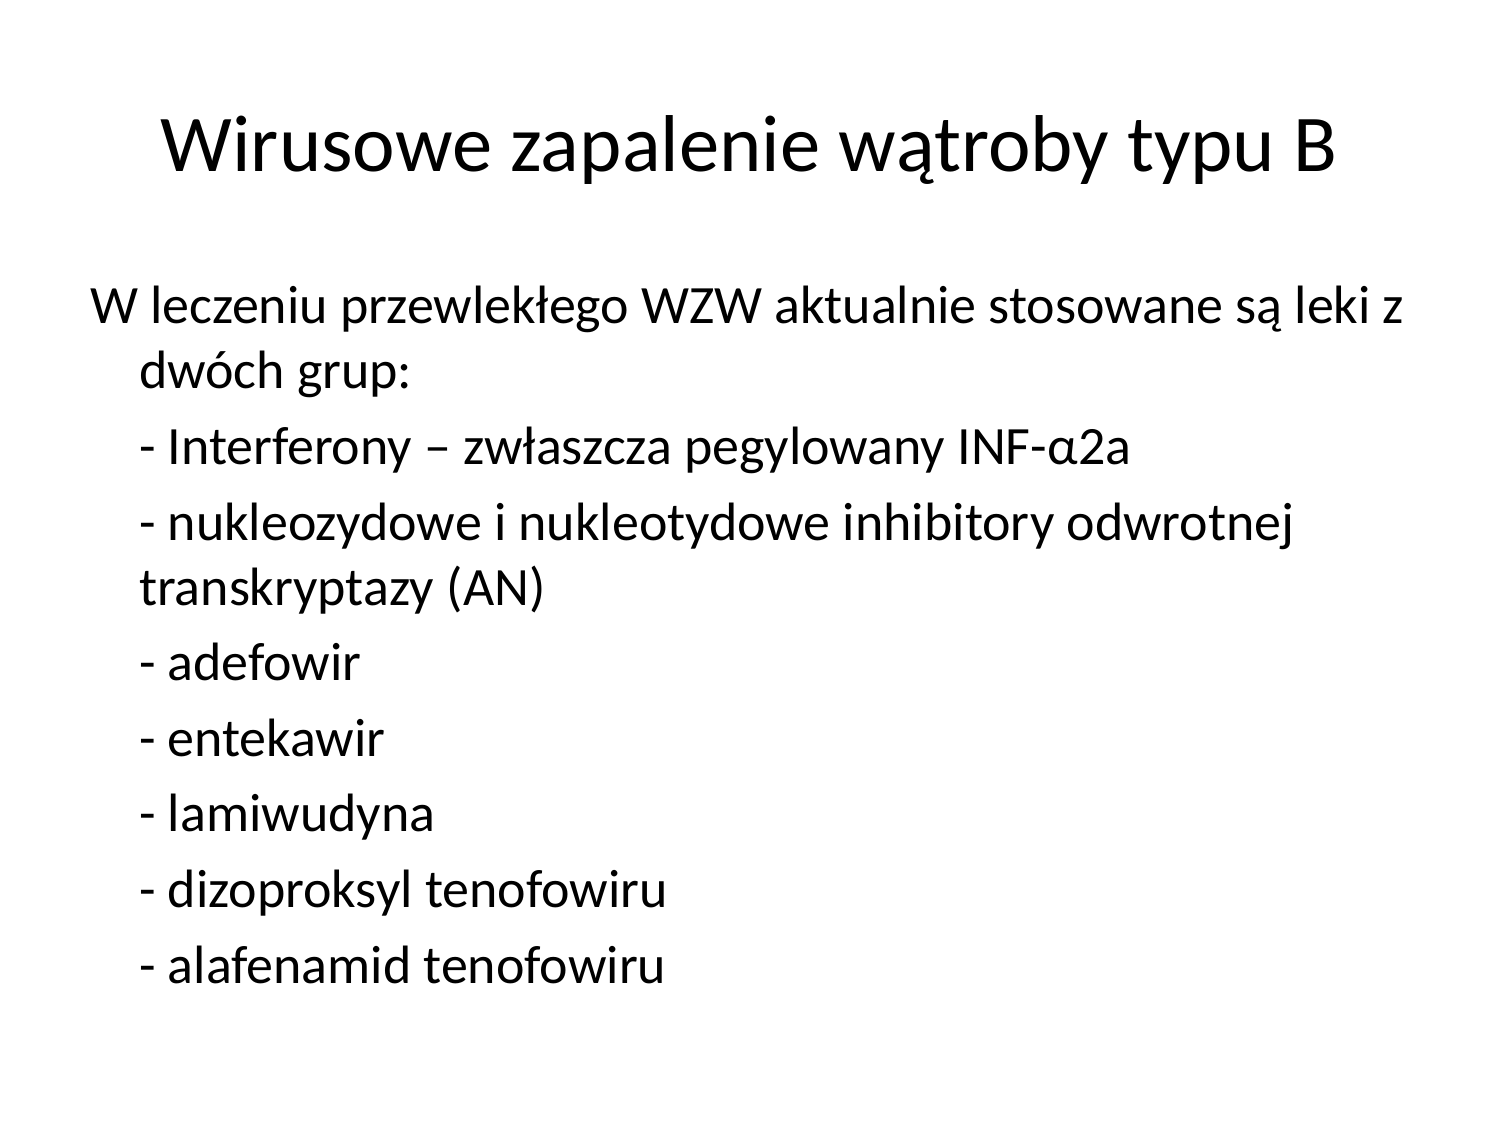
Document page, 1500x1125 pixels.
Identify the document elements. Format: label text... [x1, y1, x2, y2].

title Wirusowe zapalenie wątroby typu B [75, 45, 1425, 233]
list W leczeniu przewlekłego WZW aktualnie stosowane są leki z dwóch grup: - Interferony – zwłaszcza pegylowany INF-α2a - nukleozydowe i nukleotydowe inhibitory odwrotnej transkryptazy (AN) - adefowir - entekawir - lamiwudyna - dizoproksyl tenofowiru - alafenamid tenofowiru [75, 262, 1425, 1005]
